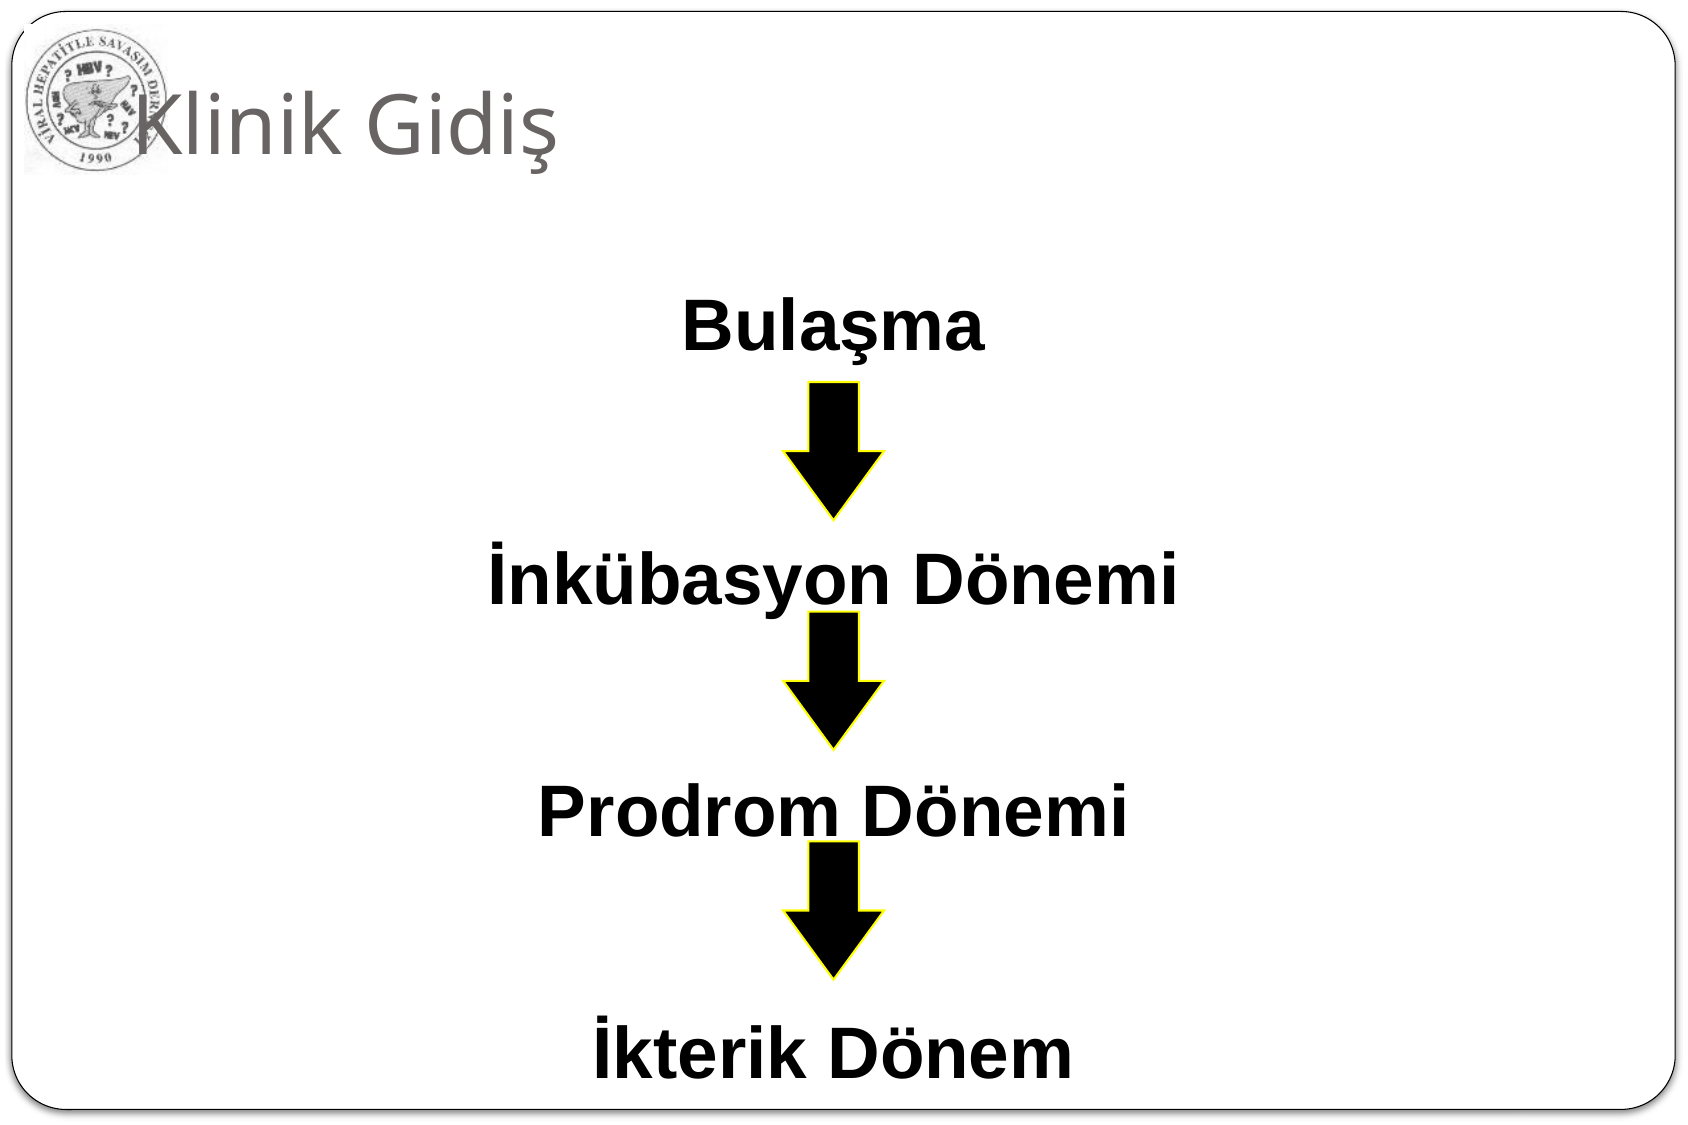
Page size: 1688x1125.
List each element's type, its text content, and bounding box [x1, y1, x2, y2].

title Klinik Gidiş [114, 27, 1549, 215]
text_box [783, 841, 885, 980]
text_box Prodrom Dönemi [523, 755, 1145, 859]
text_box [783, 381, 885, 521]
text_box İkterik Dönem [578, 997, 1090, 1100]
text_box İnkübasyon Dönemi [473, 523, 1195, 626]
text_box Bulaşma [667, 270, 1001, 373]
text_box [783, 611, 885, 750]
picture [24, 24, 168, 175]
